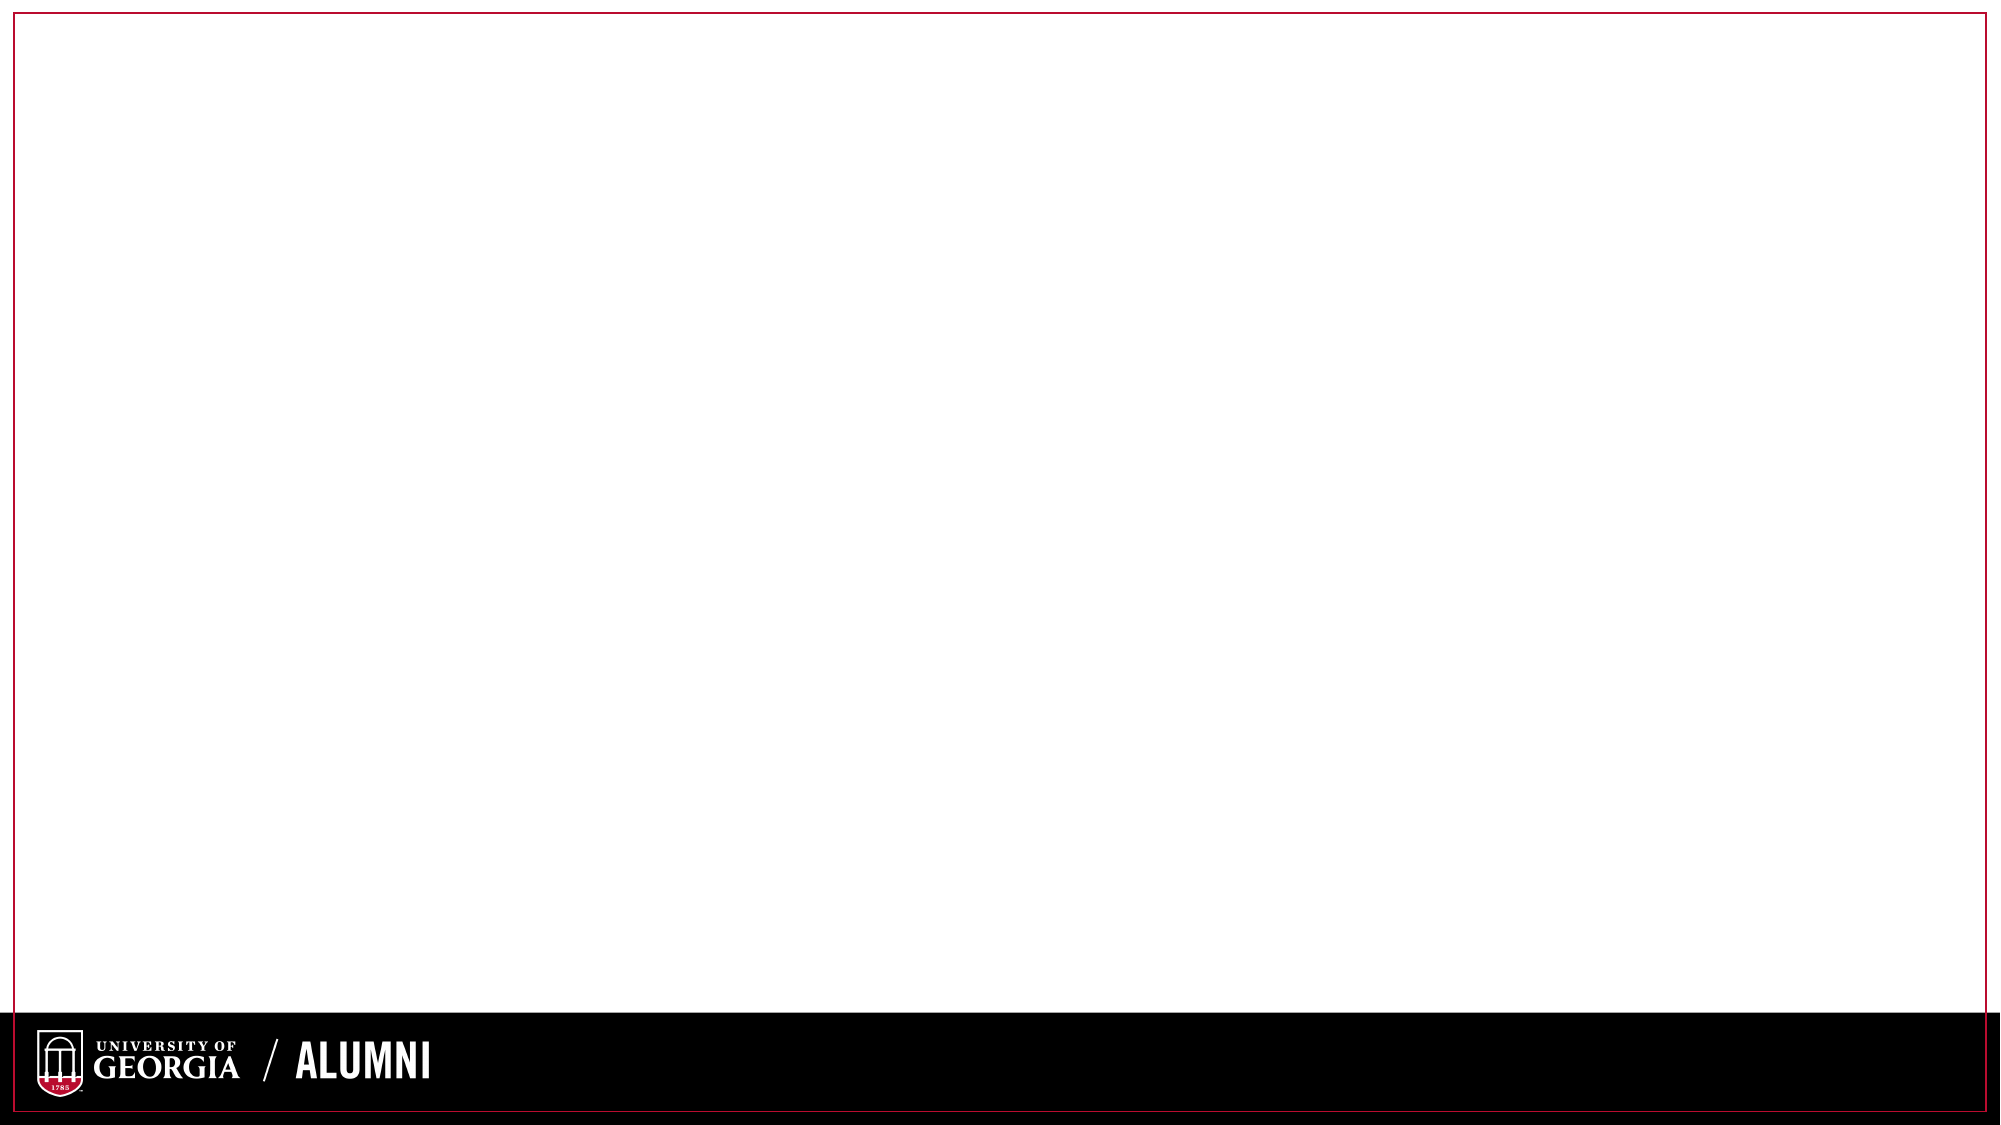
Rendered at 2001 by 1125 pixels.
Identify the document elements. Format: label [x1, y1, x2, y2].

picture [37, 1030, 429, 1097]
